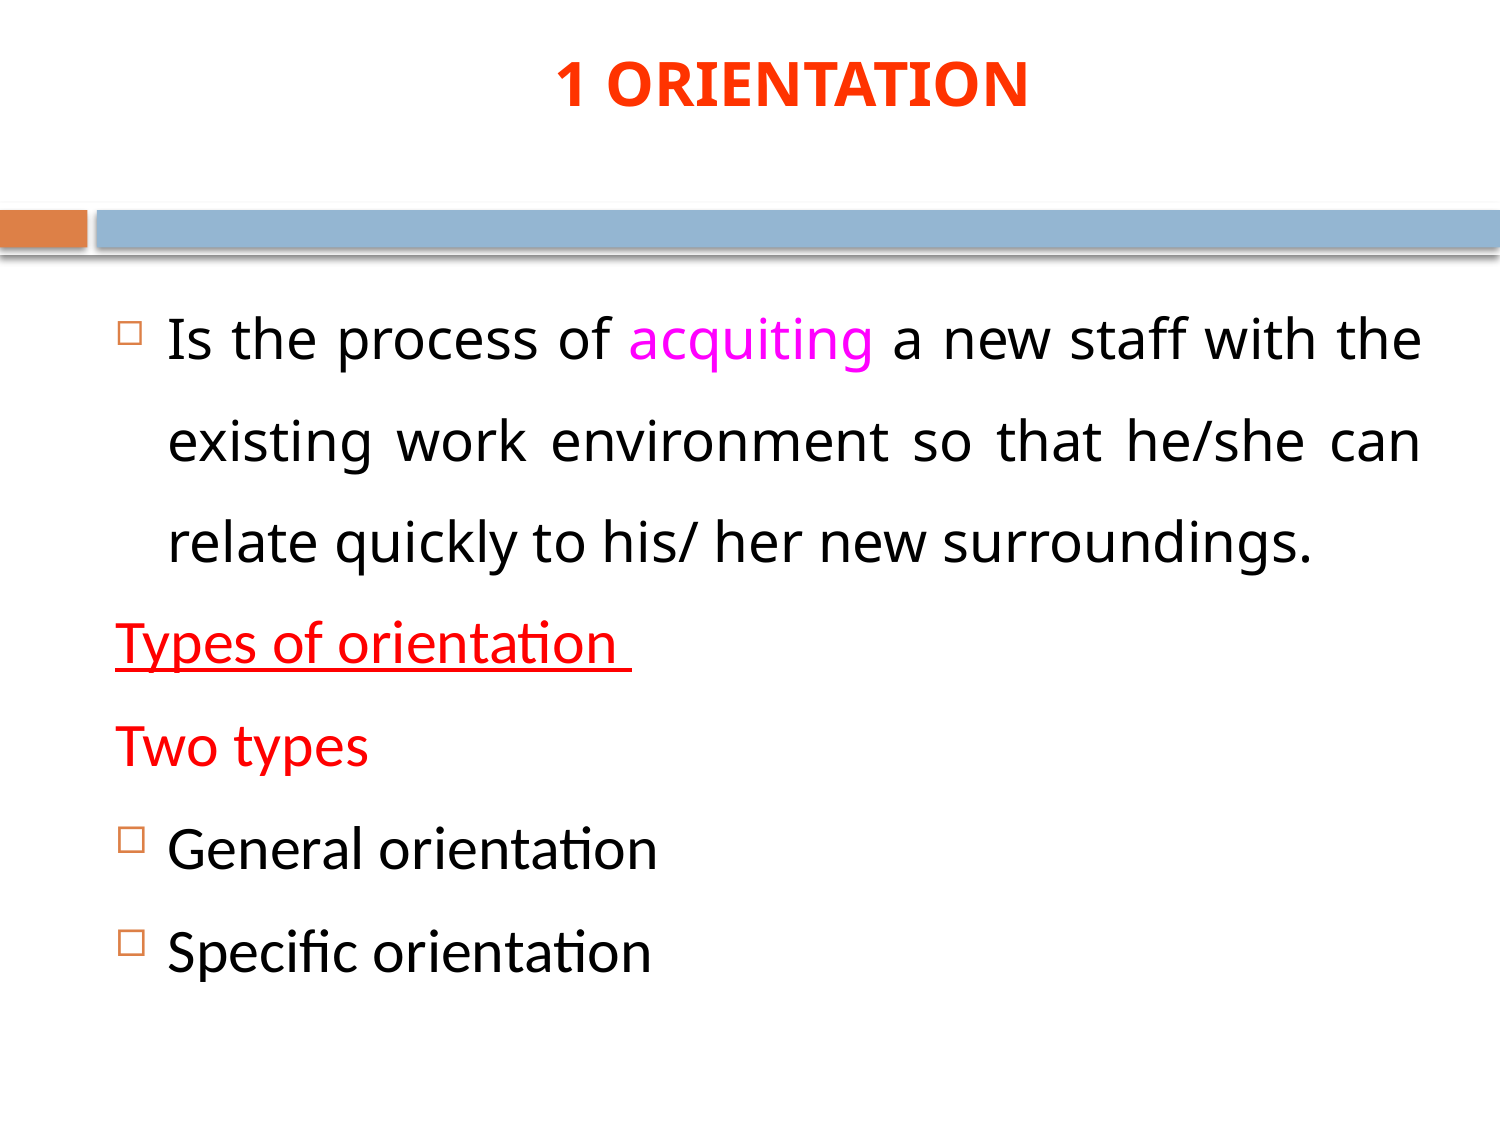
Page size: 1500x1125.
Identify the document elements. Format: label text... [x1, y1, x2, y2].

list Is the process of acquiting a new staff with the existing work environment so that he/she can relate quickly to his/ her new surroundings. Types of orientation Two types General orientation Specific orientation [100, 262, 1438, 1000]
title 1 ORIENTATION [100, 37, 1438, 200]
